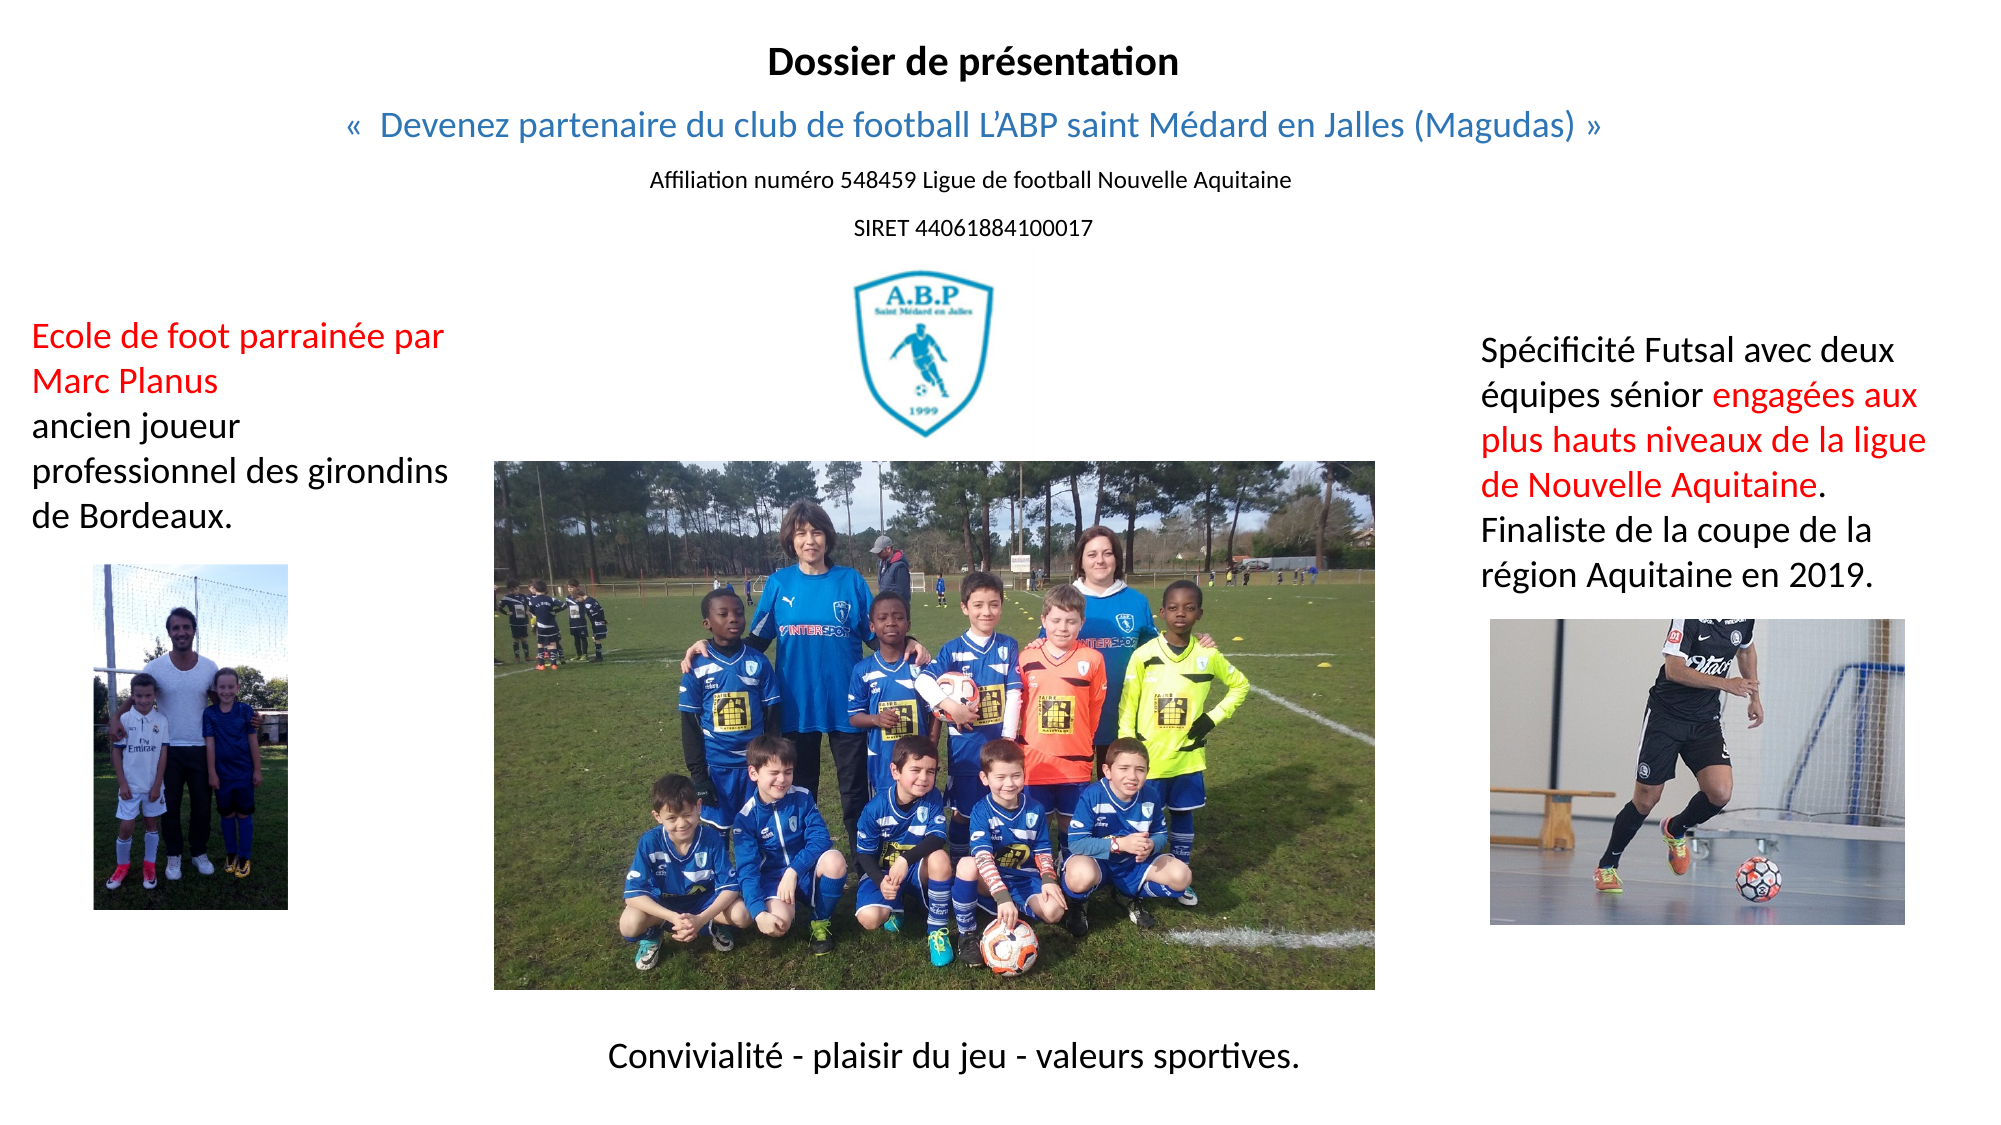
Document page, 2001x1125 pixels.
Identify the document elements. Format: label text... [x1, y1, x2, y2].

picture [17, 565, 364, 910]
text_box Convivialité - plaisir du jeu - valeurs sportives. [593, 1023, 1316, 1084]
text_box Spécificité Futsal avec deux équipes sénior engagées aux plus hauts niveaux de la ligue de Nouvelle Aquitaine. Finaliste de la coupe de la région Aquitaine en 2019. [1465, 317, 1942, 603]
picture [494, 248, 1375, 990]
picture [1490, 619, 1905, 925]
text_box Ecole de foot parrainée par Marc Planus ancien joueur professionnel des girondins de Bordeaux. [16, 303, 466, 544]
subtitle Dossier de présentation « Devenez partenaire du club de football L’ABP saint Médard en Jalles (Magudas) » Affiliation numéro 548459 Ligue de football Nouvelle Aquitaine SIRET 44061884100017 [223, 32, 1724, 304]
